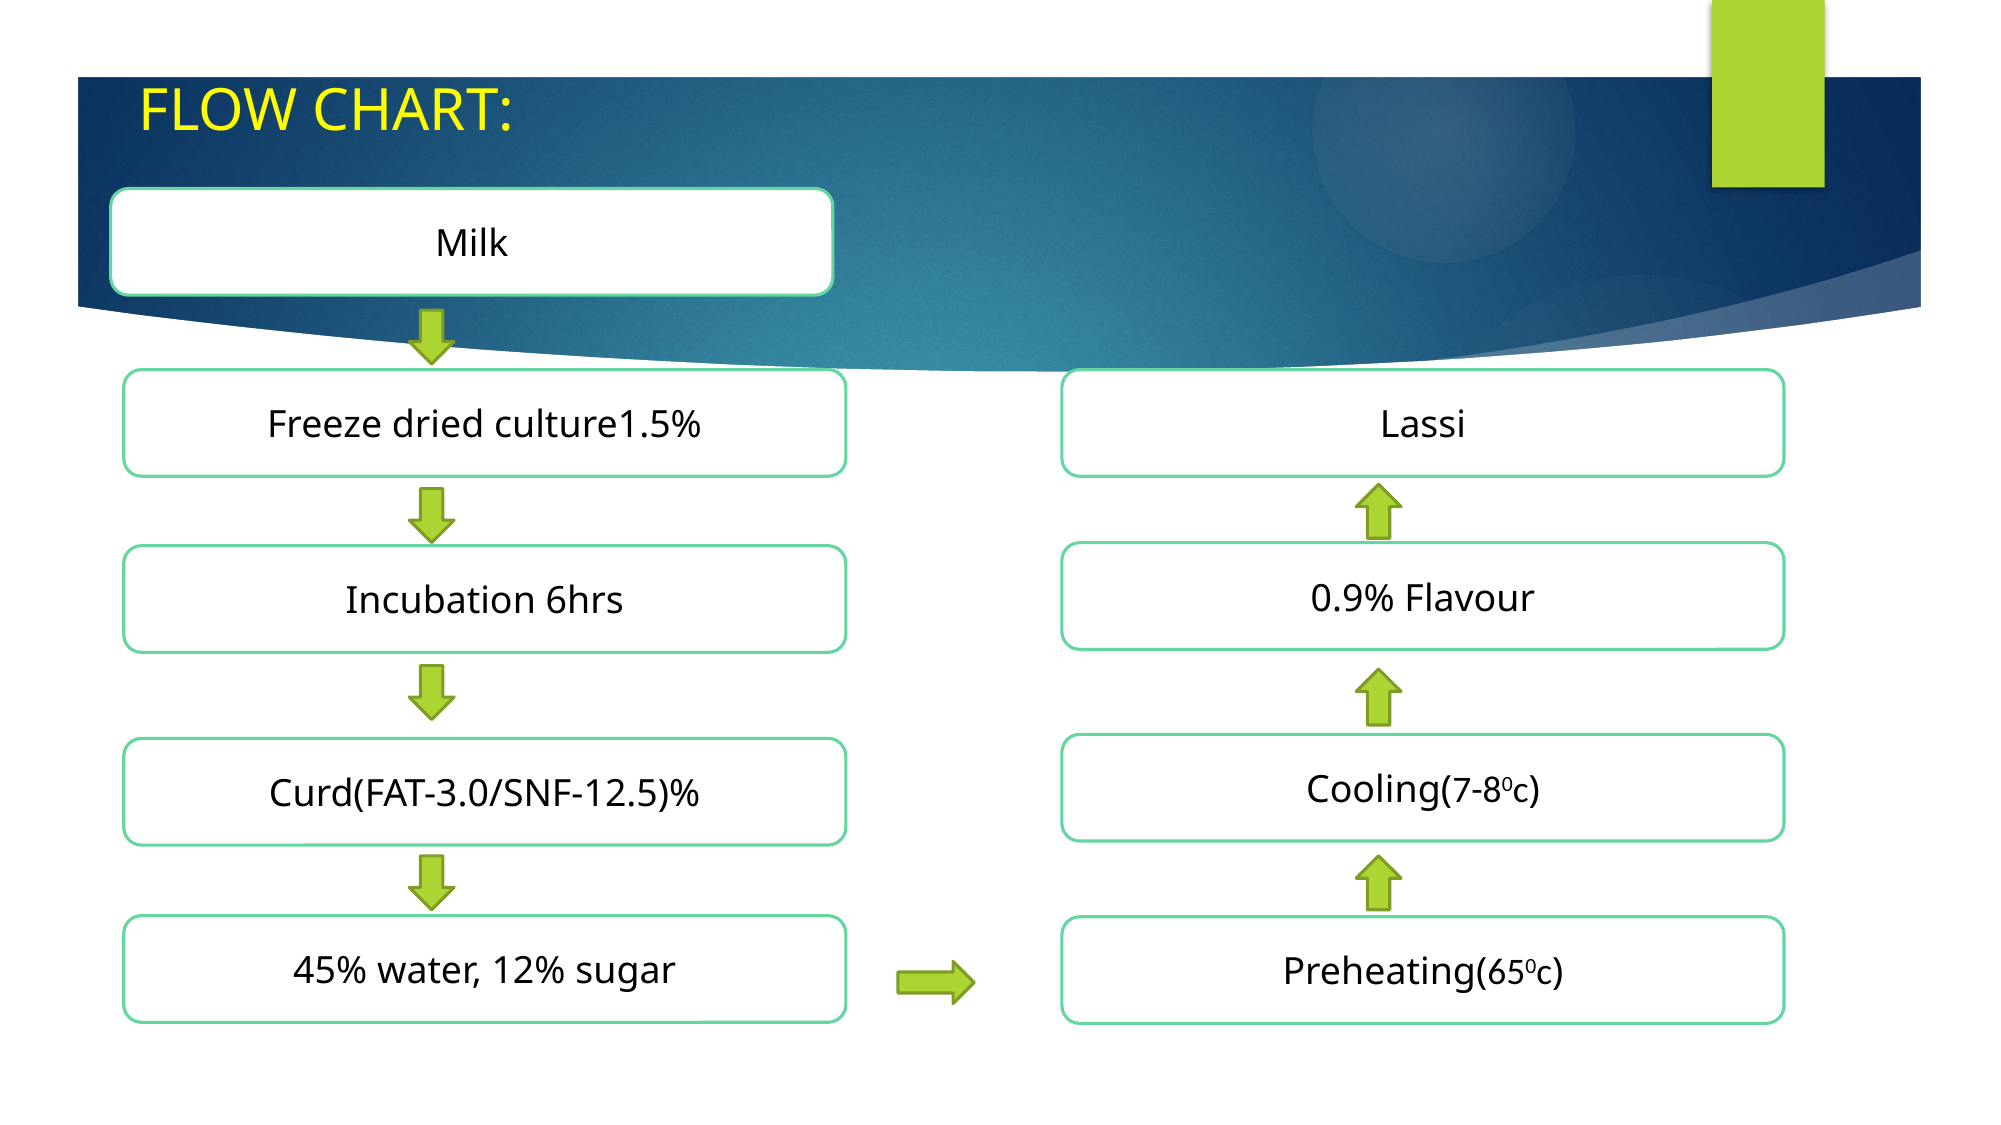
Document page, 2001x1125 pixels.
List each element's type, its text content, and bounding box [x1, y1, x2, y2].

text_box Milk [109, 186, 835, 297]
text_box Lassi [1060, 368, 1786, 478]
text_box [1354, 854, 1403, 912]
text_box [407, 308, 456, 366]
text_box Freeze dried culture1.5% [122, 368, 848, 478]
text_box Cooling(7-80c) [1060, 732, 1786, 843]
text_box [407, 487, 456, 544]
list . [149, 388, 1850, 950]
text_box Curd(FAT-3.0/SNF-12.5)% [122, 736, 848, 847]
text_box [1354, 483, 1403, 540]
text_box [896, 960, 976, 1006]
text_box [407, 854, 456, 911]
text_box 45% water, 12% sugar [122, 914, 848, 1024]
text_box Preheating(650c) [1060, 915, 1786, 1025]
title FLOW CHART: [123, 39, 695, 175]
text_box Incubation 6hrs [122, 544, 848, 654]
text_box [407, 664, 456, 721]
text_box 0.9% Flavour [1060, 541, 1786, 651]
text_box [1354, 667, 1403, 727]
